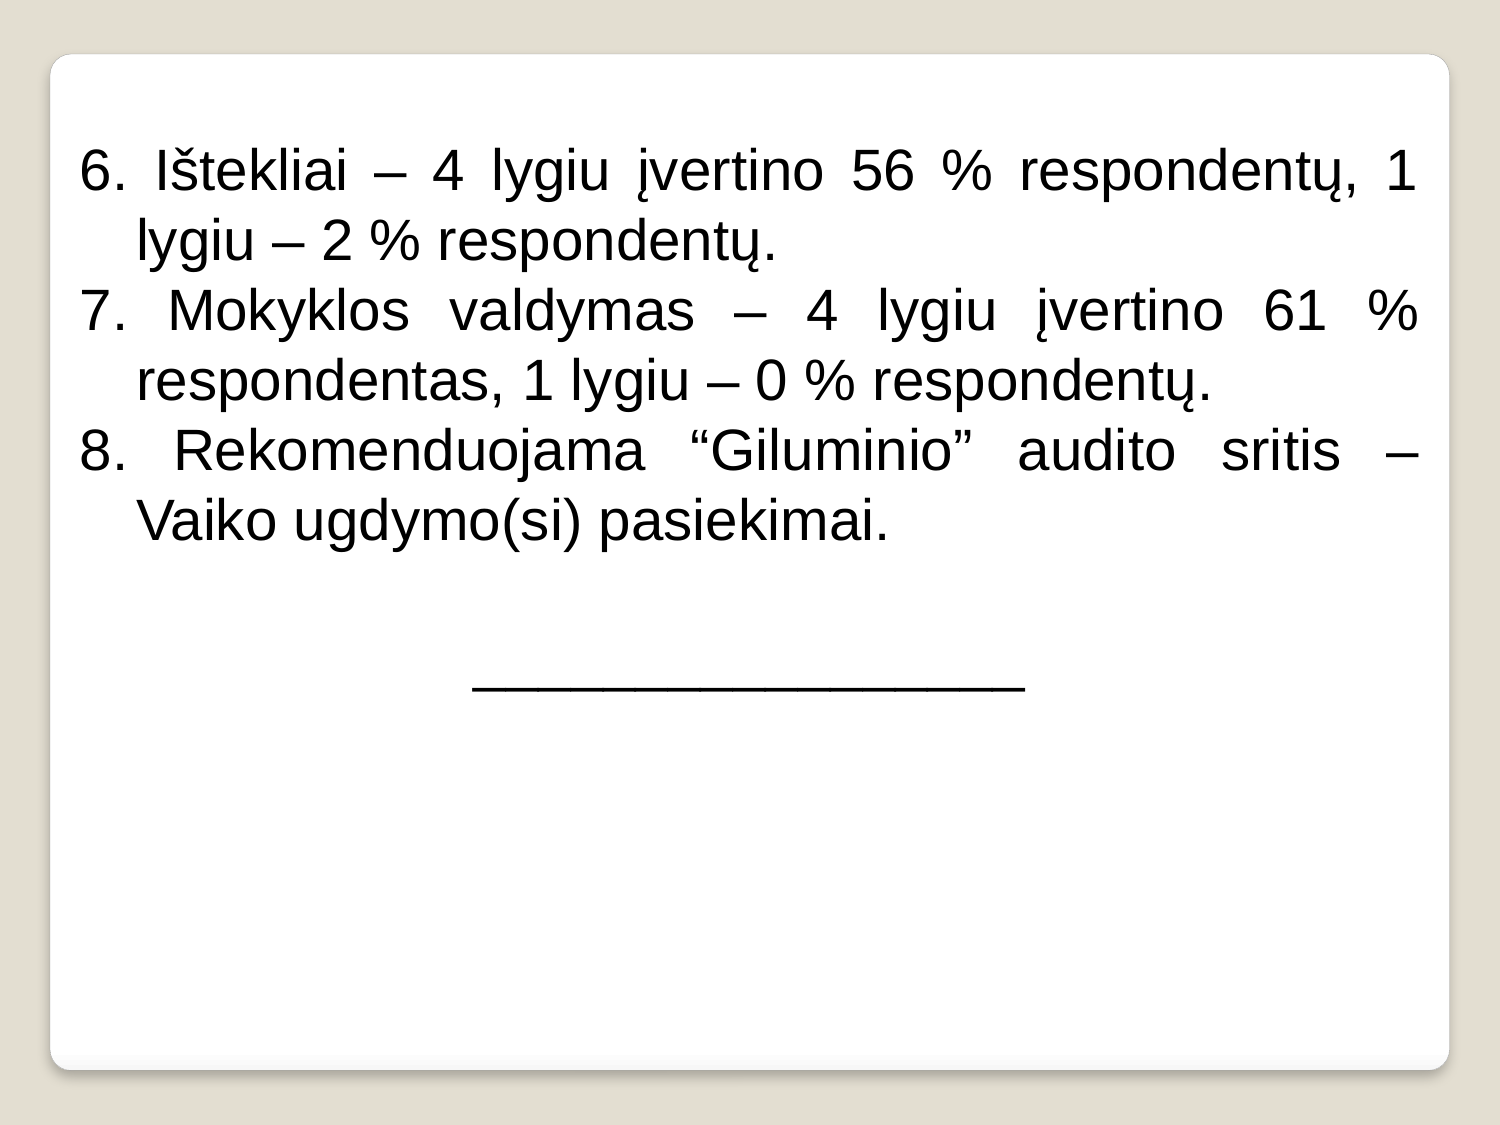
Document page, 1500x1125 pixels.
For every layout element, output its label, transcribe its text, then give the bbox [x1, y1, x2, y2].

text_box 6. Ištekliai – 4 lygiu įvertino 56 % respondentų, 1 lygiu – 2 % respondentų. 7. Mokyklos valdymas – 4 lygiu įvertino 61 % respondentas, 1 lygiu – 0 % respondentų. 8. Rekomenduojama “Giluminio” audito sritis – Vaiko ugdymo(si) pasiekimai. _________________ [64, 54, 1436, 700]
